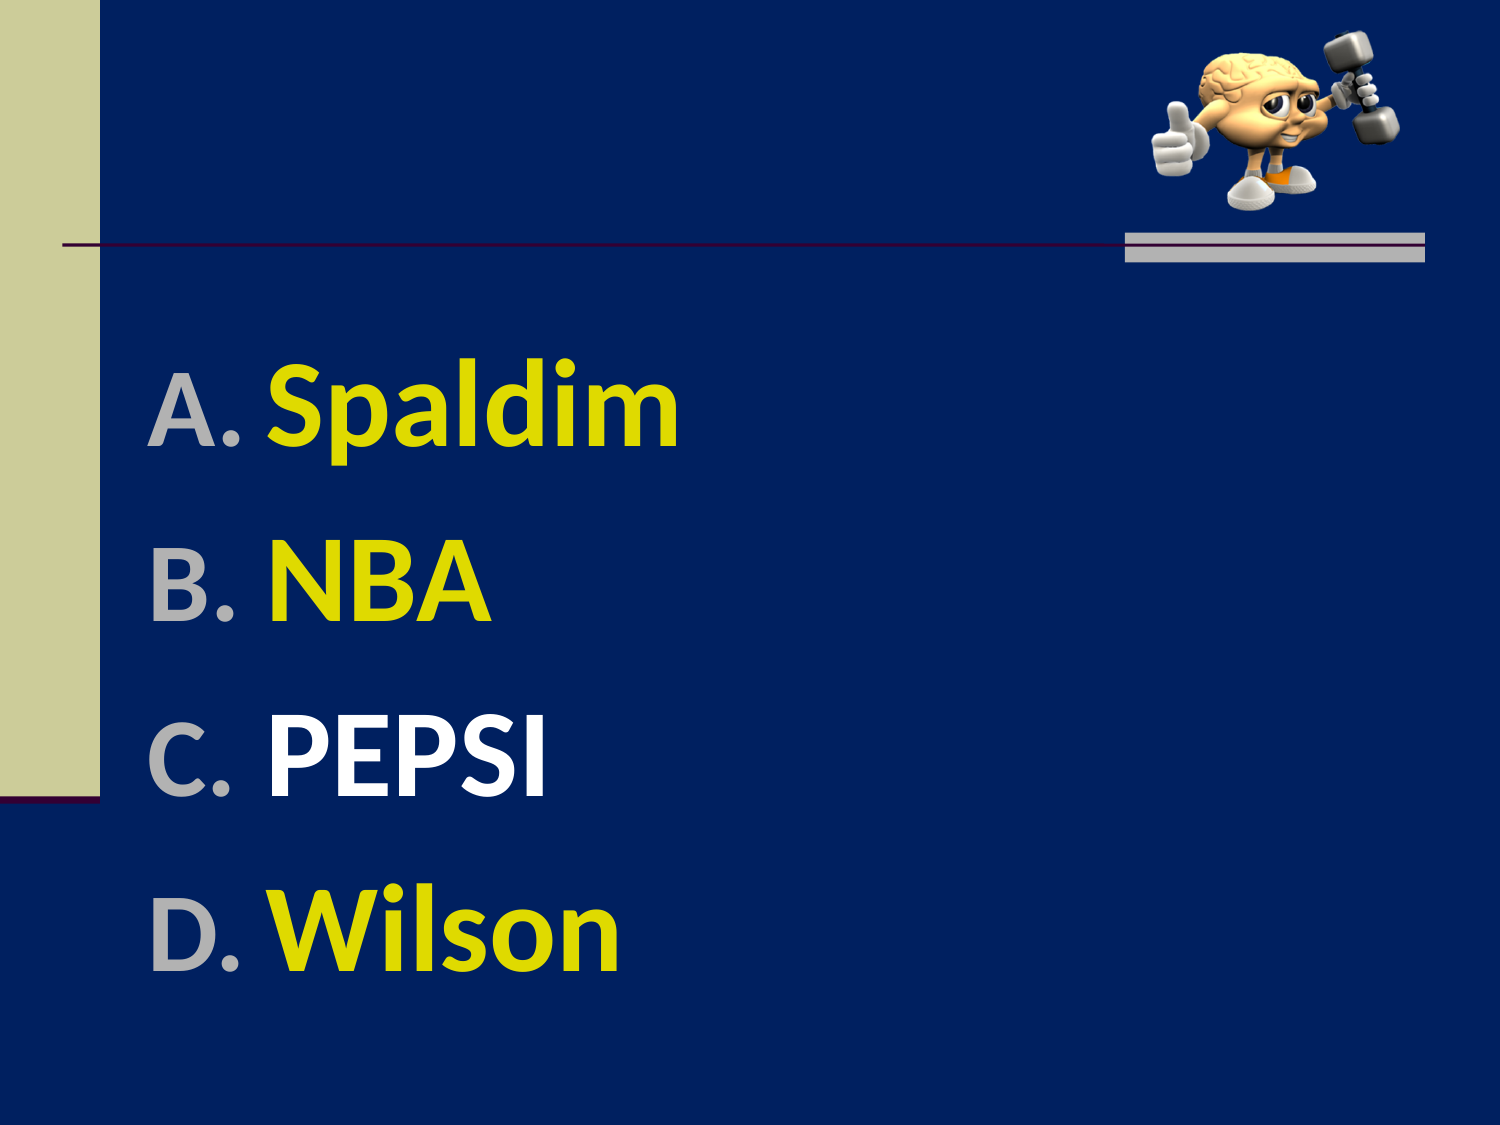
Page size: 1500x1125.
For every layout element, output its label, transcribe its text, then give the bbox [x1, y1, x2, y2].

list Spaldim NBA PEPSI Wilson [132, 314, 1483, 1040]
picture [1151, 30, 1400, 211]
